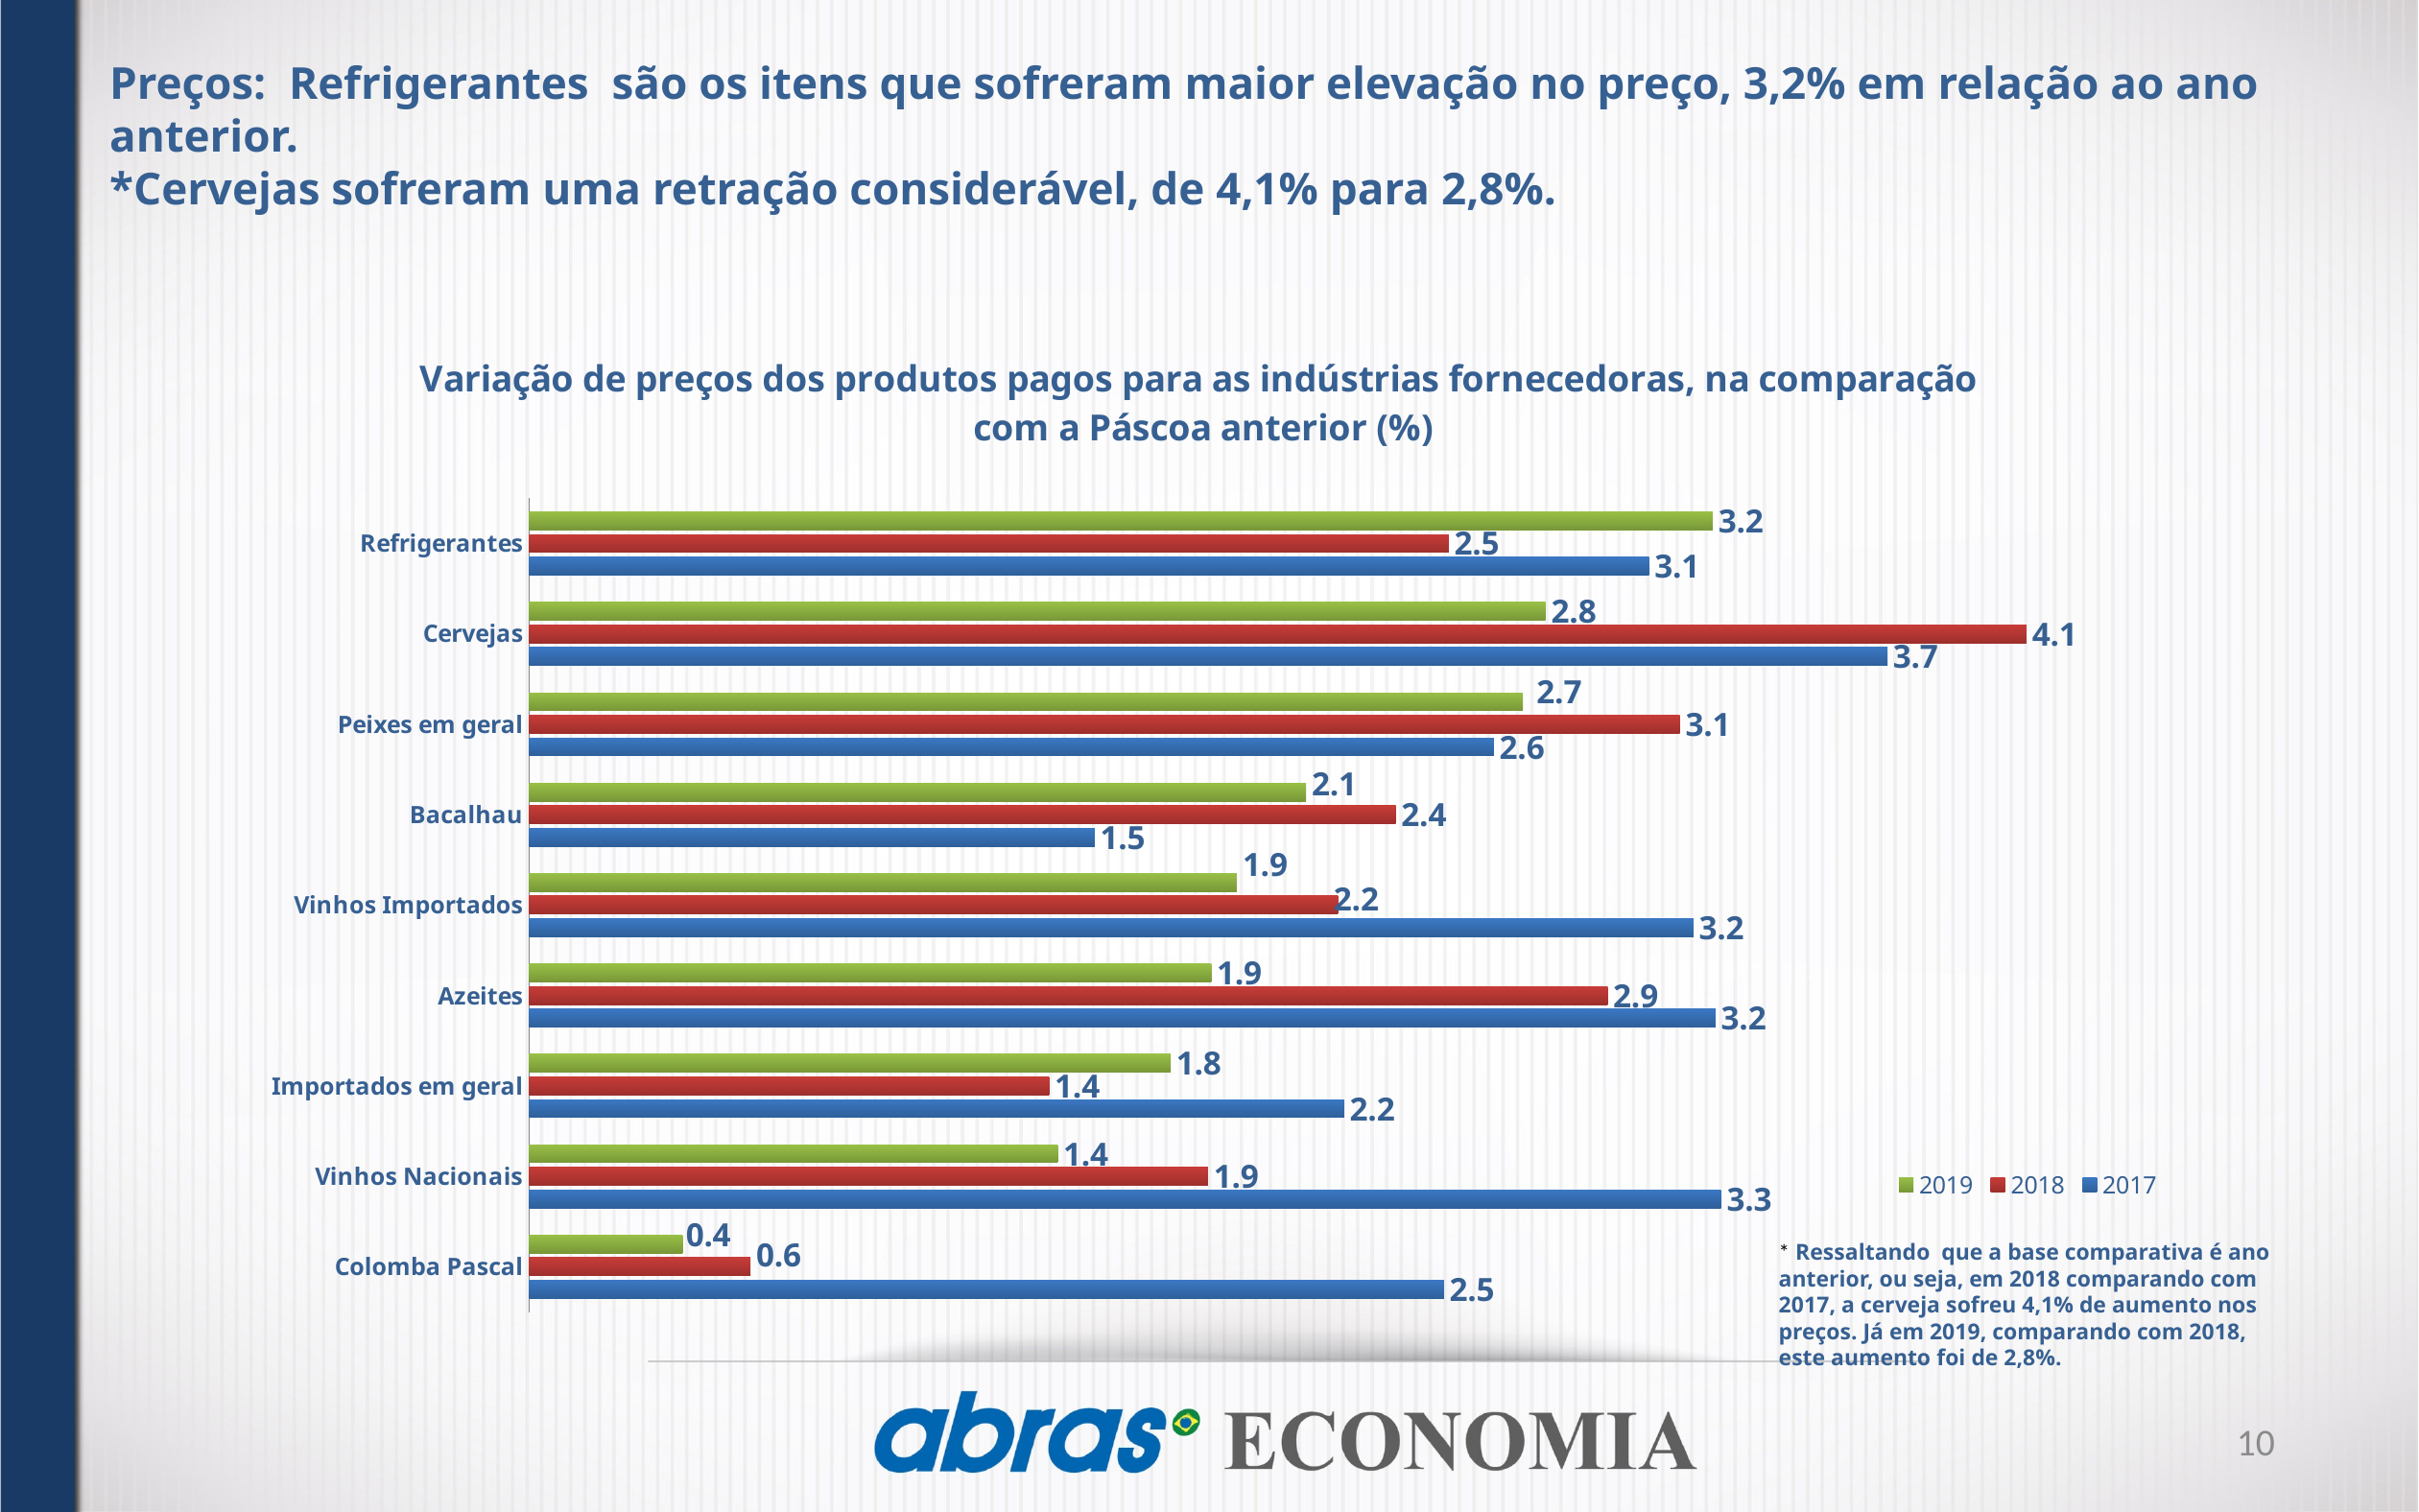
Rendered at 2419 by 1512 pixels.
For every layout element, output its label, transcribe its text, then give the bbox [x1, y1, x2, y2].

text_box * Ressaltando que a base comparativa é ano anterior, ou seja, em 2018 comparando com 2017, a cerveja sofreu 4,1% de aumento nos preços. Já em 2019, comparando com 2018, este aumento foi de 2,8%. [1764, 1231, 2309, 1378]
title Preços: Refrigerantes são os itens que sofreram maior elevação no preço, 3,2% em relação ao ano anterior. *Cervejas sofreram uma retração considerável, de 4,1% para 2,8%. [86, 0, 2365, 360]
chart [200, 313, 2207, 1345]
slide_number 10 [1733, 1401, 2298, 1481]
picture [0, 0, 2419, 1512]
